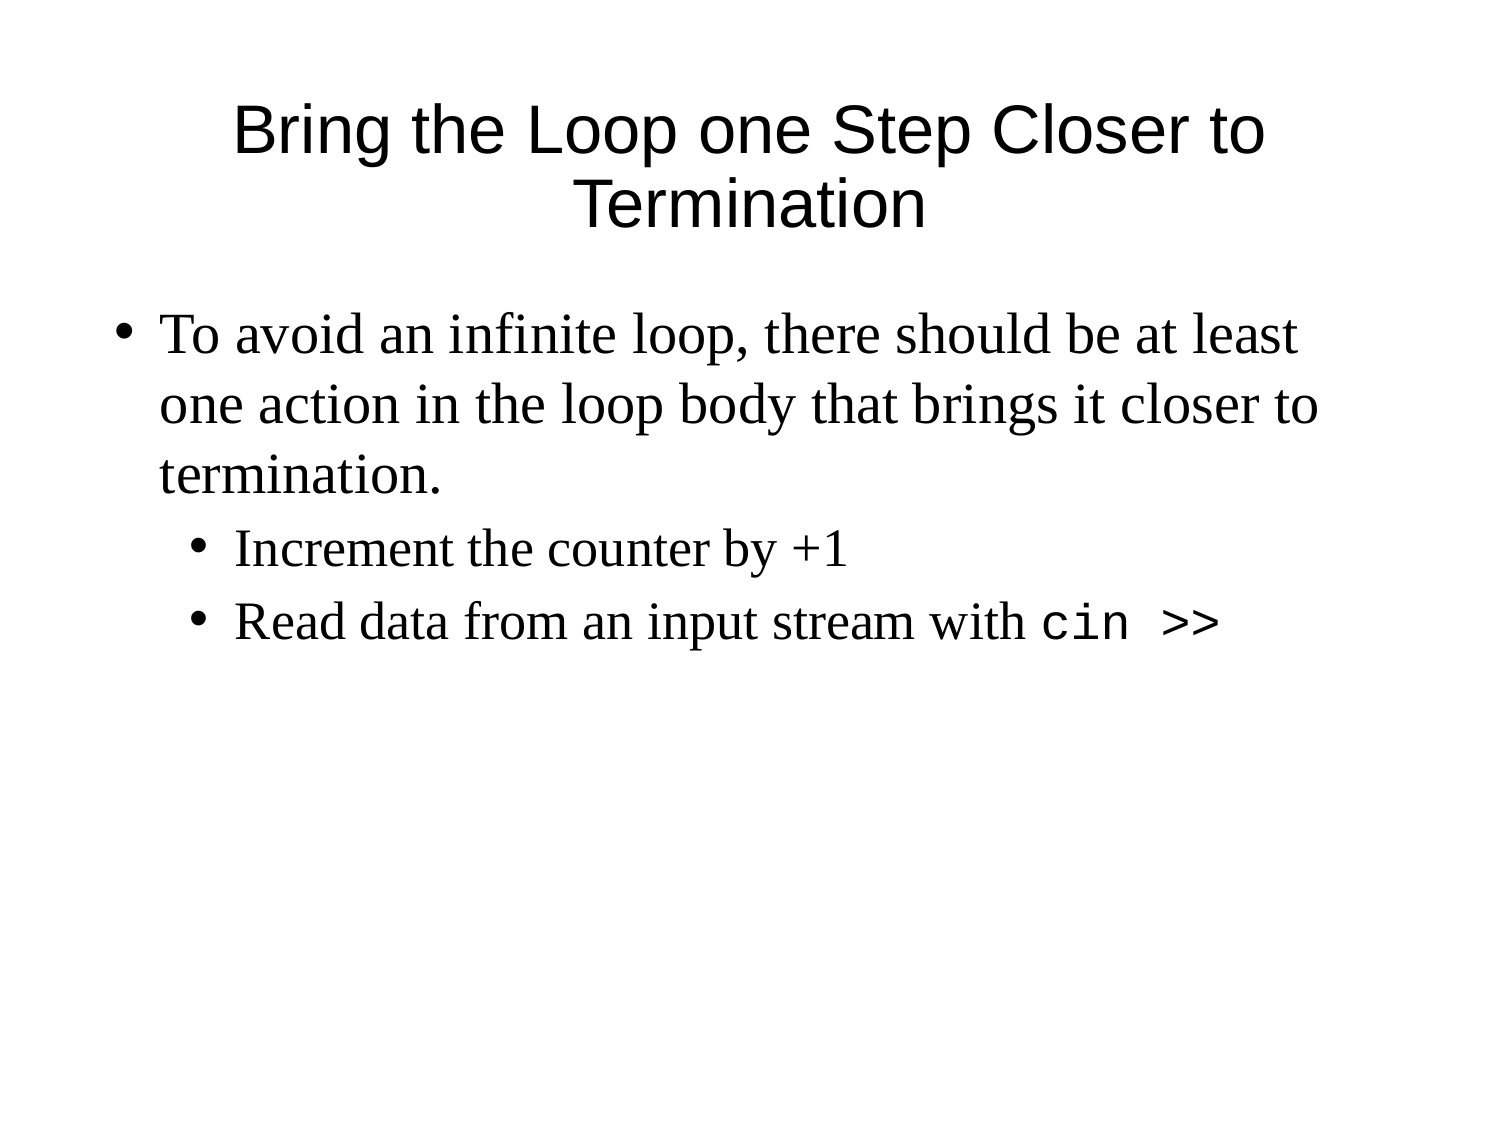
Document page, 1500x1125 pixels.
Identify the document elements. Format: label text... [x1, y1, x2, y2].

list To avoid an infinite loop, there should be at least one action in the loop body that brings it closer to termination. Increment the counter by +1 Read data from an input stream with cin >> [99, 287, 1363, 1025]
title Bring the Loop one Step Closer to Termination [103, 59, 1397, 278]
